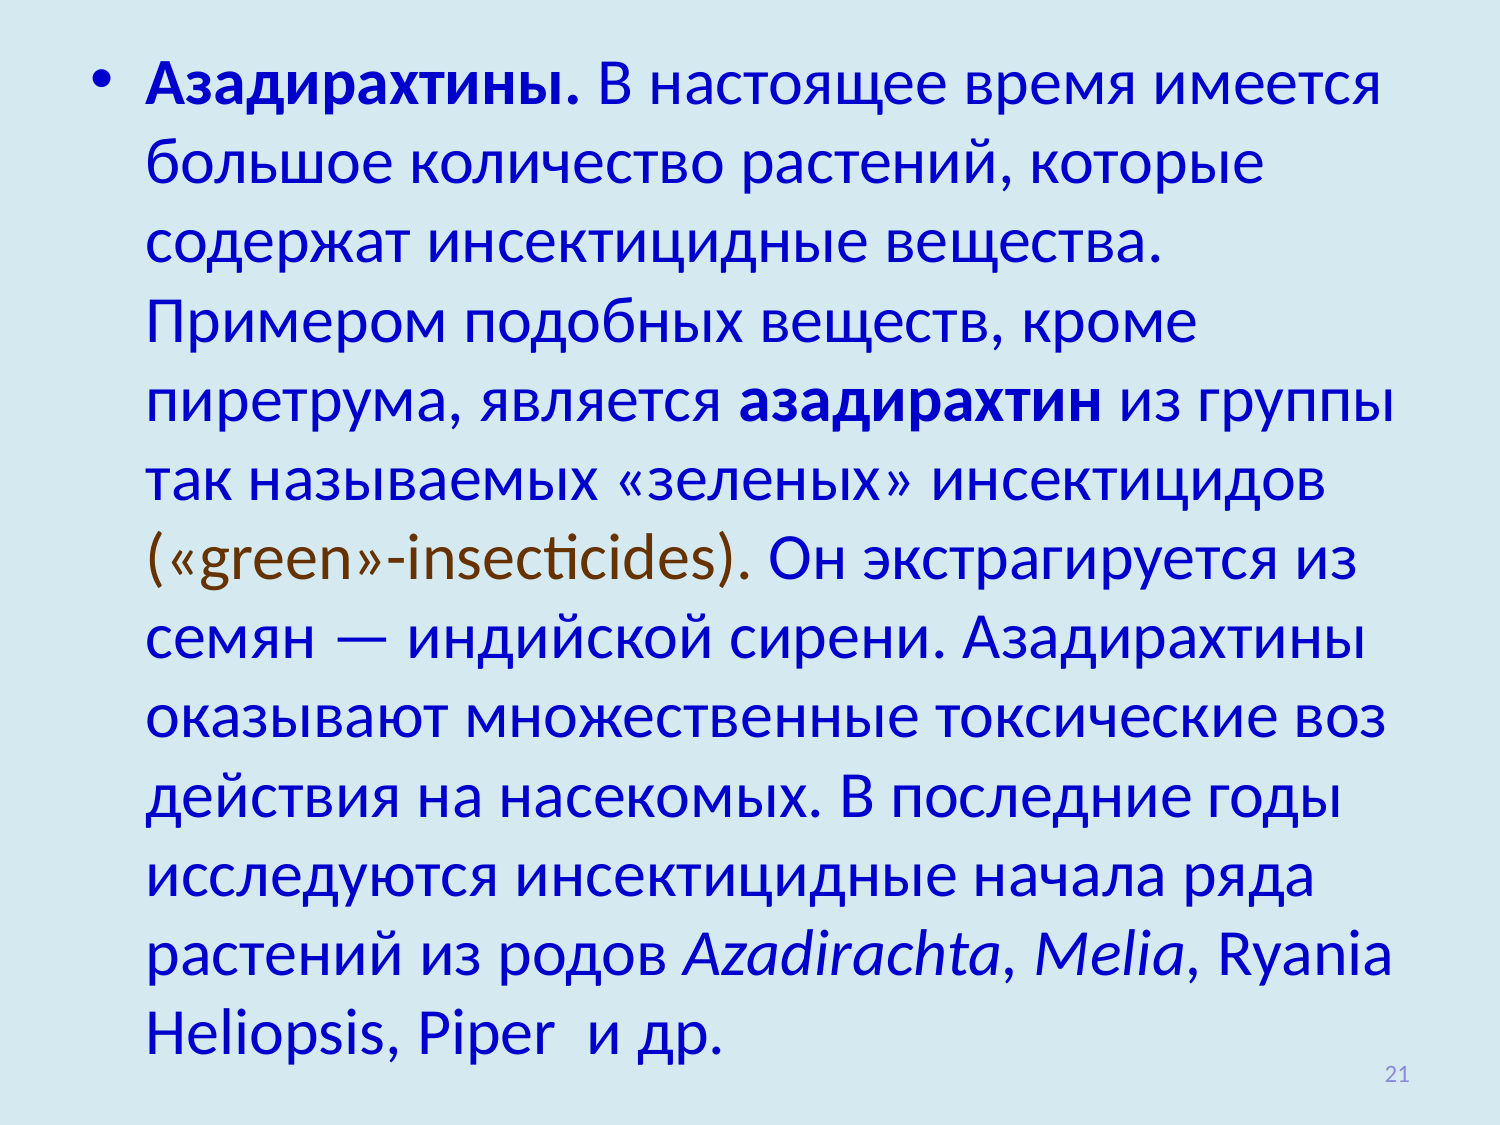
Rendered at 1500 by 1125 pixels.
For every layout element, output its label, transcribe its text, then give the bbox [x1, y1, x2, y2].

slide_number 21 [1074, 1042, 1425, 1103]
list Азадирахтины. В настоящее время имеется большое количество растений, которые содержат инсектицидные ве­щества. Примером подобных веществ, кроме пиретрума, является азадирахтин из группы так называемых «зеленых» инсектицидов («green»-insecticides). Он экстрагируется из семян — ин­дийской сирени. Азадирахтины оказывают множественные токсические воз­действия на насекомых. В последние годы исследуются инсектицидные начала ряда растений из родов Azadirachta, Melia, Ryania Heliopsis, Piper и др. [75, 30, 1425, 1094]
